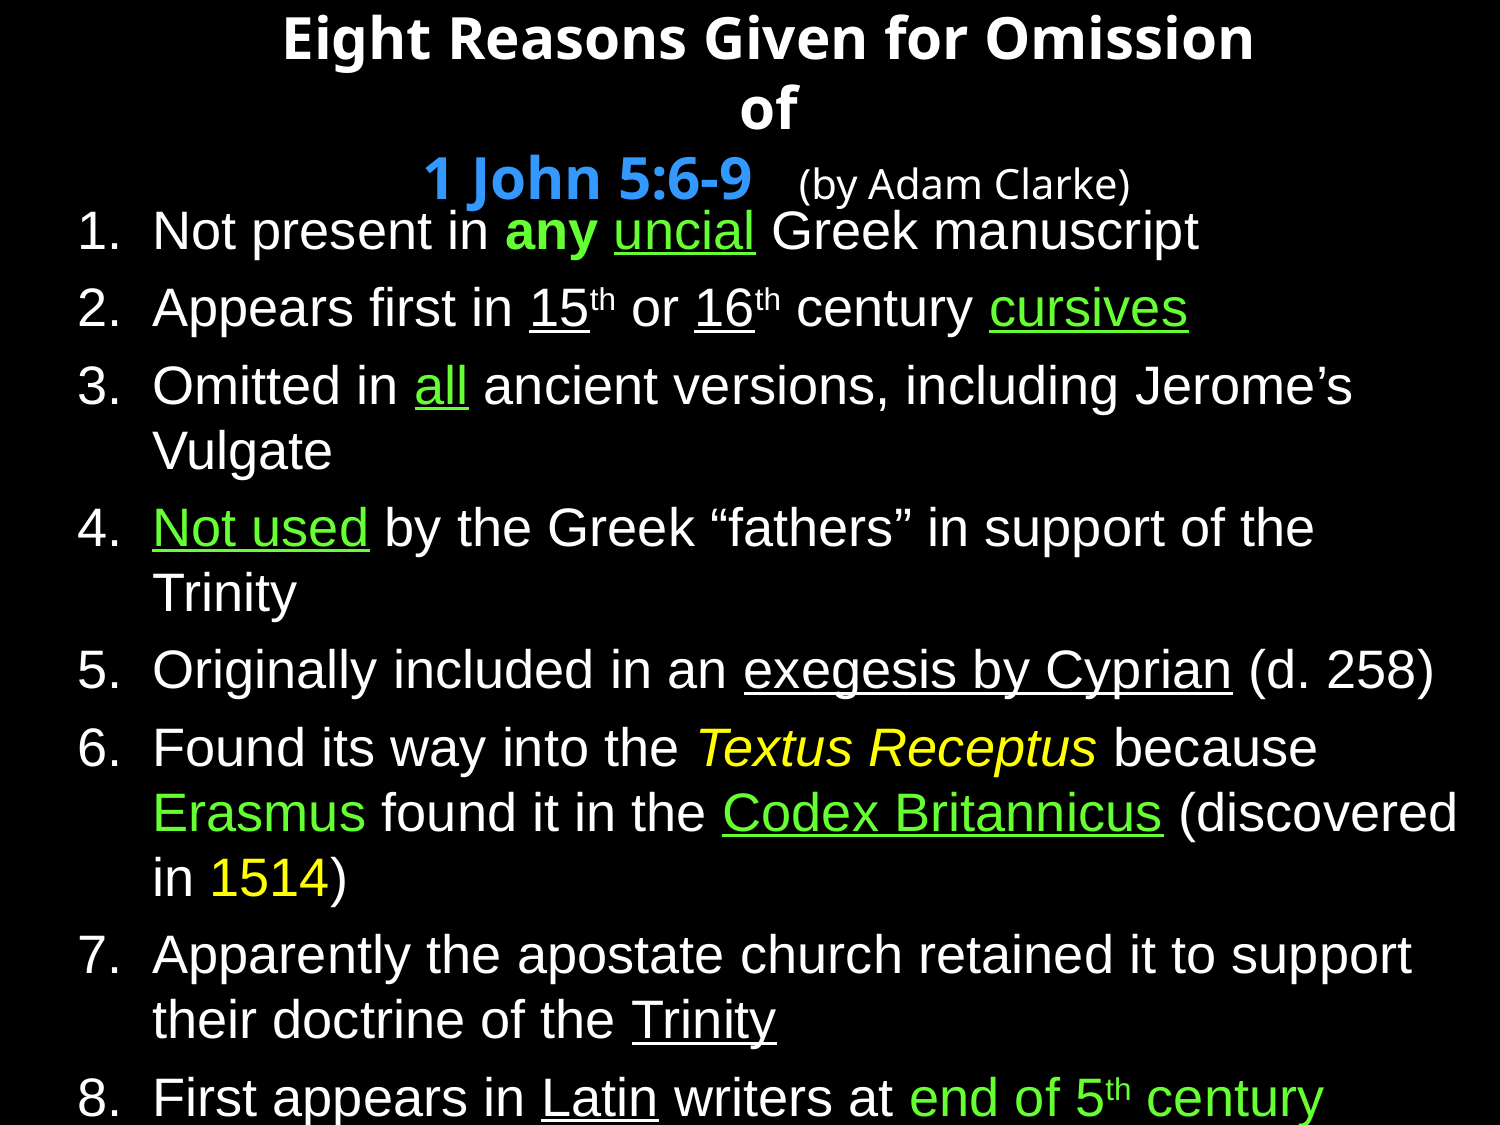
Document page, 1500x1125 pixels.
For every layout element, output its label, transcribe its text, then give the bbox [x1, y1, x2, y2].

title Eight Reasons Given for Omission of 1 John 5:6-9 (by Adam Clarke) [237, 12, 1300, 187]
list 1. Not present in any uncial Greek manuscript 2. Appears first in 15th or 16th century cursives 3. Omitted in all ancient versions, including Jerome’s Vulgate 4. Not used by the Greek “fathers” in support of the Trinity 5. Originally included in an exegesis by Cyprian (d. 258) 6. Found its way into the Textus Receptus because Erasmus found it in the Codex Britannicus (discovered in 1514) 7. Apparently the apostate church retained it to support their doctrine of the Trinity 8. First appears in Latin writers at end of 5th century [62, 187, 1488, 988]
text_box [0, 0, 1500, 1125]
